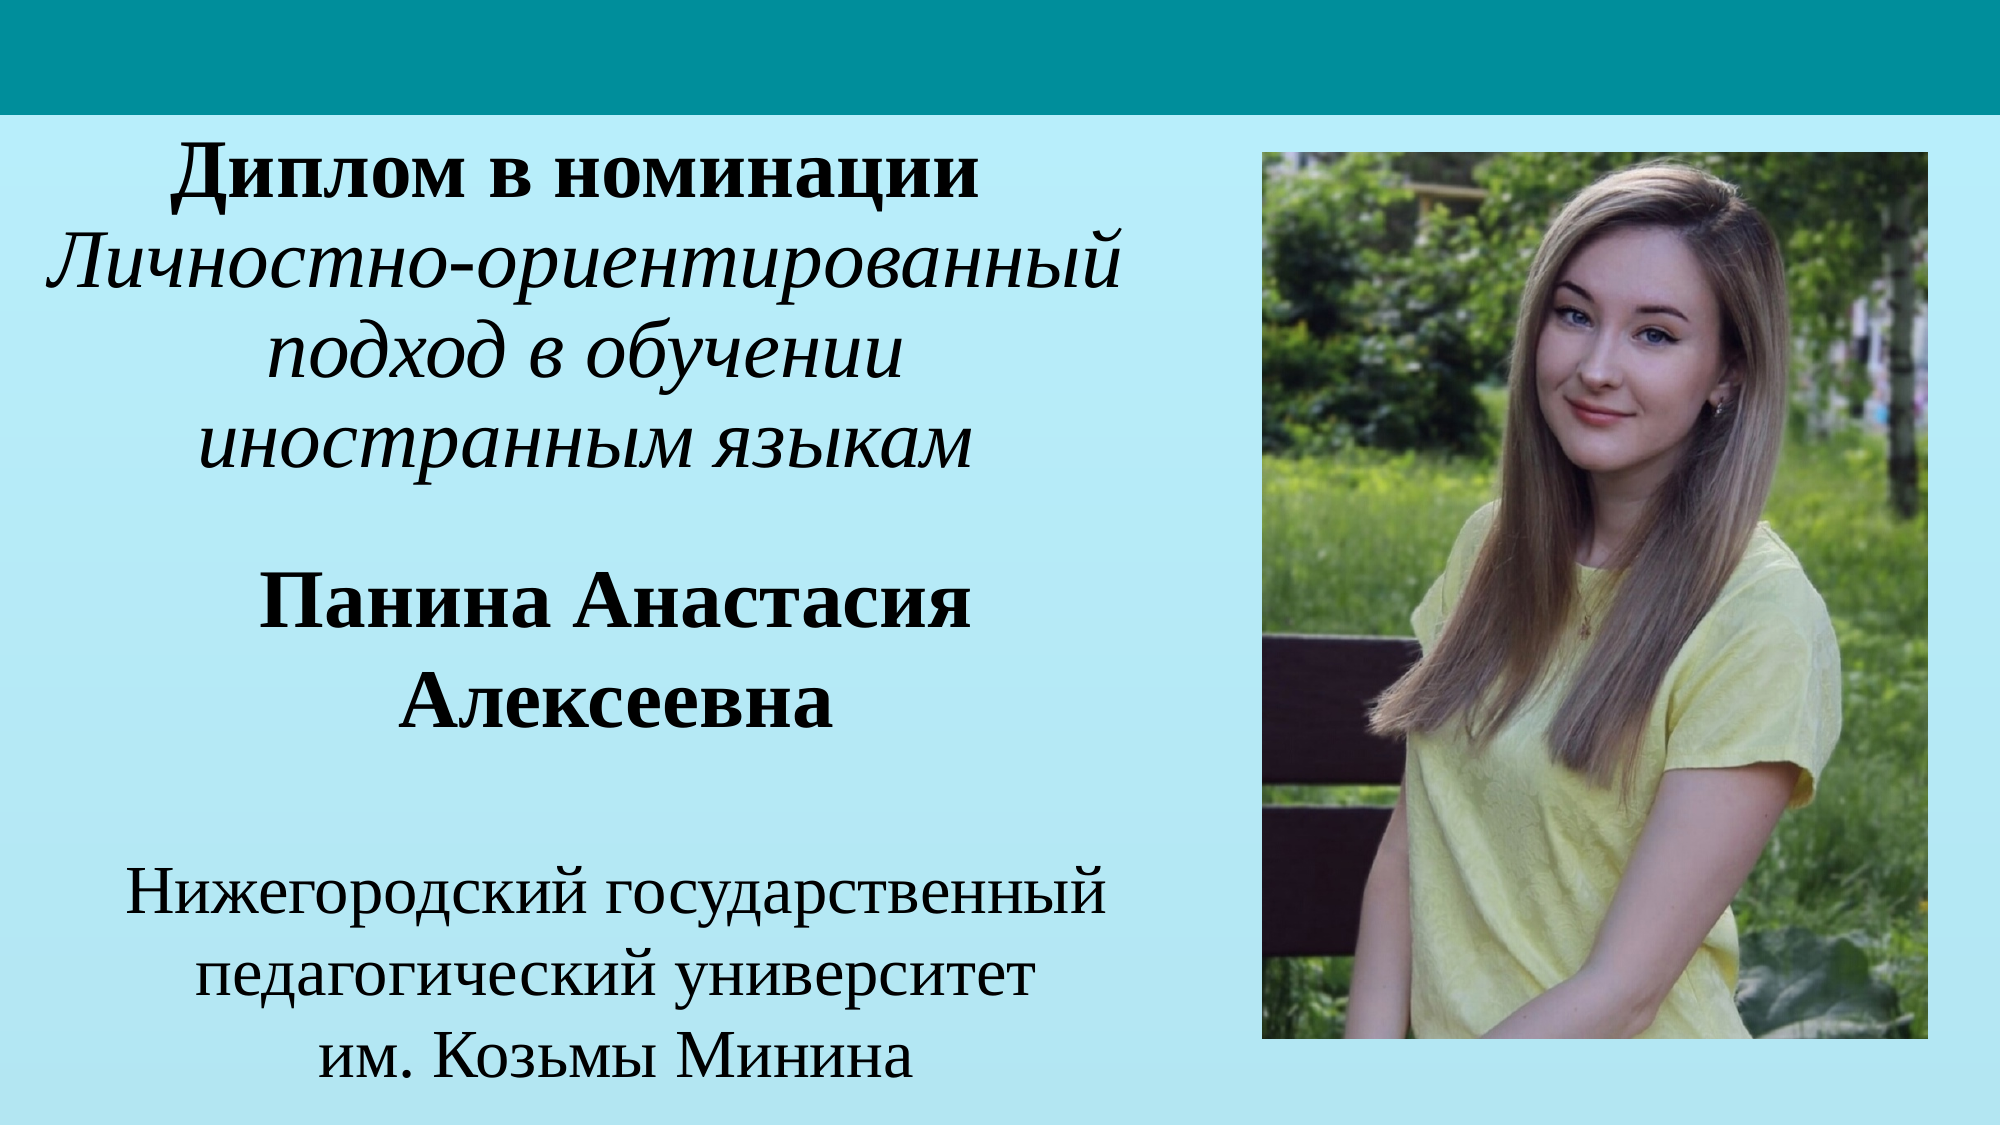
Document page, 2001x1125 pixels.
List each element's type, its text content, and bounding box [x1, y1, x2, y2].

text_box [0, 0, 2000, 116]
text_box Панина Анастасия Алексеевна Нижегородский государственный педагогический университет им. Козьмы Минина [54, 536, 1179, 1099]
picture [1262, 152, 1928, 1039]
title Диплом в номинации Личностно-ориентированный подход в обучении иностранным языкам [27, 247, 1145, 465]
